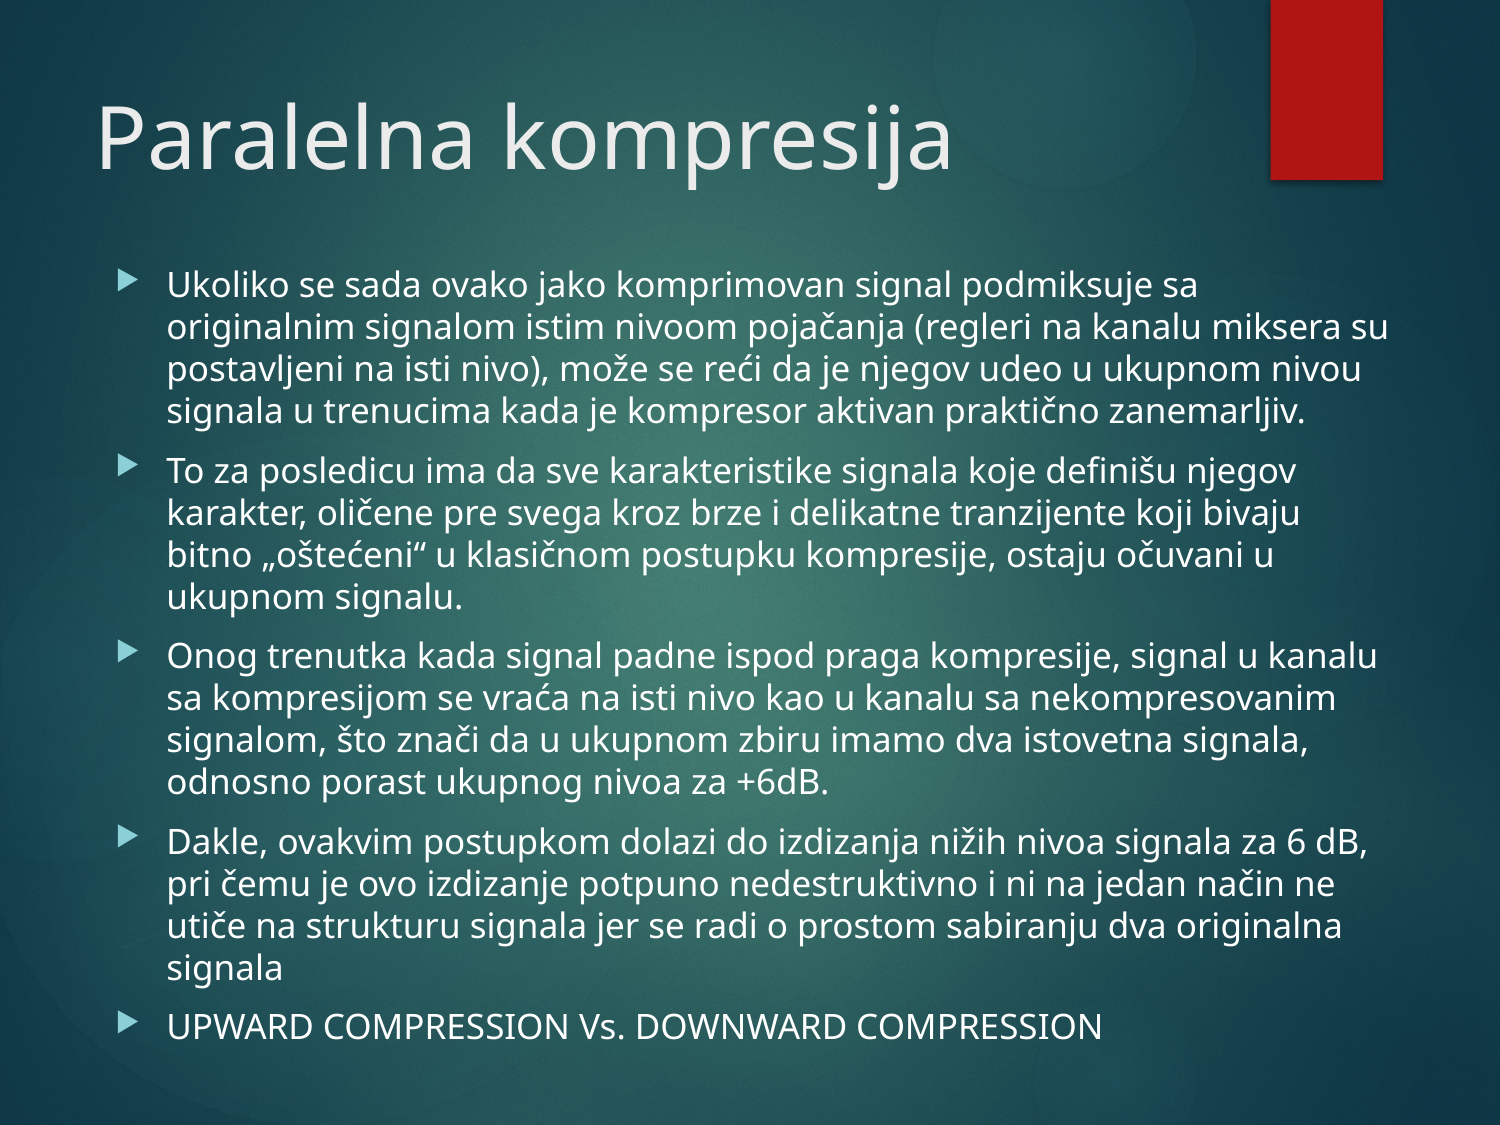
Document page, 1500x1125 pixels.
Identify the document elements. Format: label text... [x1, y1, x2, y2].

title Paralelna kompresija [79, 74, 1237, 304]
list Ukoliko se sada ovako jako komprimovan signal podmiksuje sa originalnim signalom istim nivoom pojačanja (regleri na kanalu miksera su postavljeni na isti nivo), može se reći da je njegov udeo u ukupnom nivou signala u trenucima kada je kompresor aktivan praktično zanemarljiv. To za posledicu ima da sve karakteristike signala koje definišu njegov karakter, oličene pre svega kroz brze i delikatne tranzijente koji bivaju bitno „oštećeni“ u klasičnom postupku kompresije, ostaju očuvani u ukupnom signalu. Onog trenutka kada signal padne ispod praga kompresije, signal u kanalu sa kompresijom se vraća na isti nivo kao u kanalu sa nekompresovanim signalom, što znači da u ukupnom zbiru imamo dva istovetna signala, odnosno porast ukupnog nivoa za +6dB. Dakle, ovakvim postupkom dolazi do izdizanja nižih nivoa signala za 6 dB, pri čemu je ovo izdizanje potpuno nedestruktivno i ni na jedan način ne utiče na strukturu signala jer se radi o prostom sabiranju dva originalna signala UPWARD COMPRESSION Vs. DOWNWARD COMPRESSION [100, 255, 1412, 1083]
